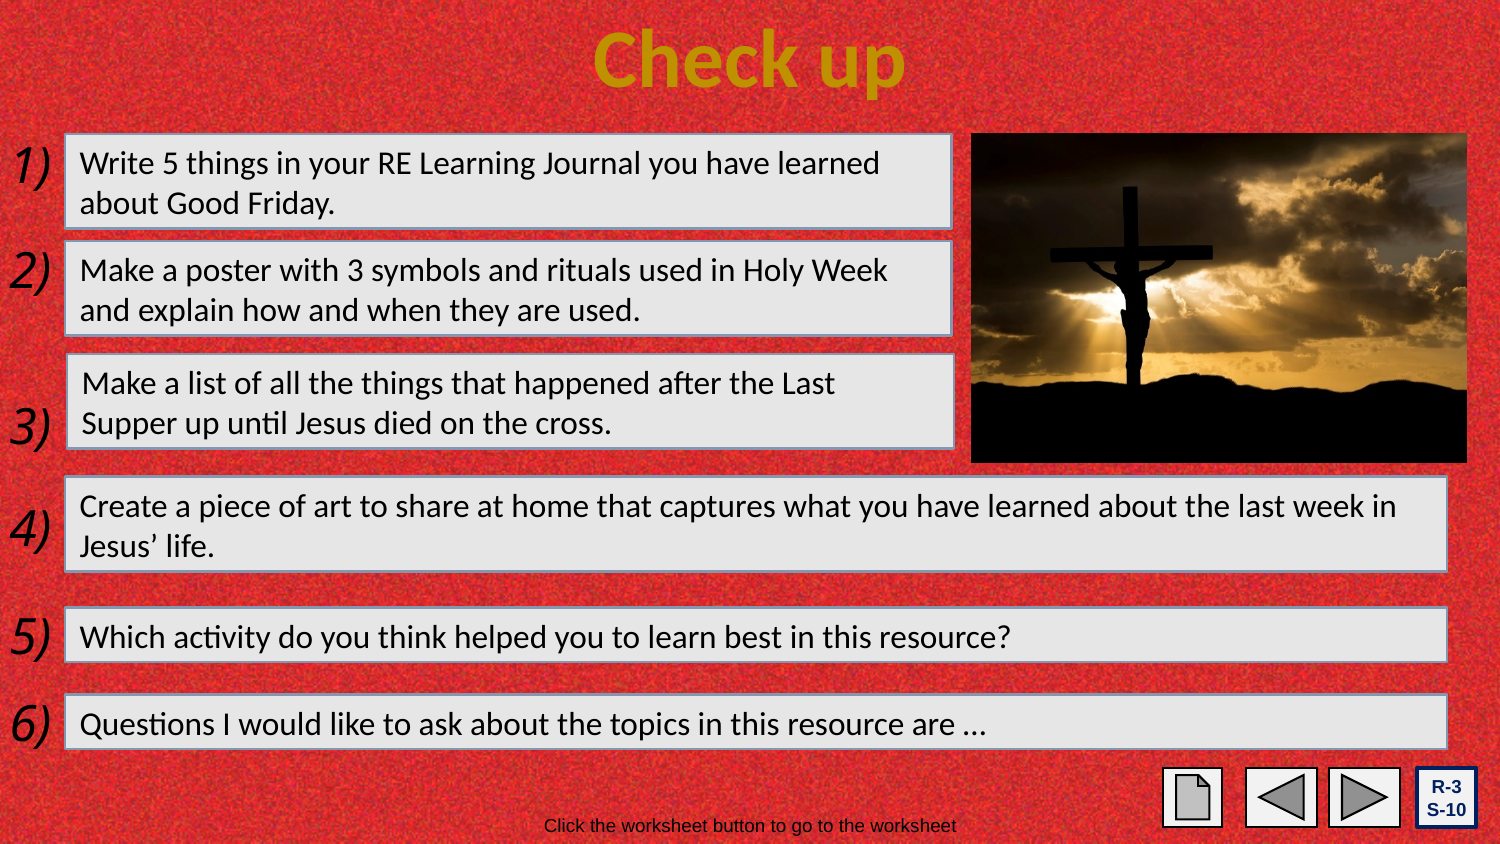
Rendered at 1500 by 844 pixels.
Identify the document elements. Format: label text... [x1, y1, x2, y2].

text_box 6) [0, 683, 67, 759]
text_box Write 5 things in your RE Learning Journal you have learned about Good Friday. [64, 134, 952, 229]
text_box [1162, 767, 1223, 828]
text_box 5) [0, 596, 67, 672]
text_box Check up [19, 0, 1483, 112]
text_box Click the worksheet button to go to the worksheet [528, 805, 972, 844]
text_box Make a list of all the things that happened after the Last Supper up until Jesus died on the cross. [66, 353, 954, 449]
text_box 2) [0, 230, 67, 306]
text_box Make a poster with 3 symbols and rituals used in Holy Week and explain how and when they are used. [64, 240, 952, 336]
text_box 1) [0, 126, 67, 202]
text_box [1328, 767, 1401, 828]
text_box [1245, 767, 1318, 828]
text_box Which activity do you think helped you to learn best in this resource? [67, 607, 1447, 663]
text_box Questions I would like to ask about the topics in this resource are … [67, 694, 1447, 750]
text_box Create a piece of art to share at home that captures what you have learned about the last week in Jesus’ life. [64, 476, 1447, 572]
picture [971, 133, 1467, 463]
text_box 4) [0, 488, 67, 564]
text_box 3) [0, 386, 67, 462]
text_box R-3 S-10 [1417, 767, 1477, 827]
